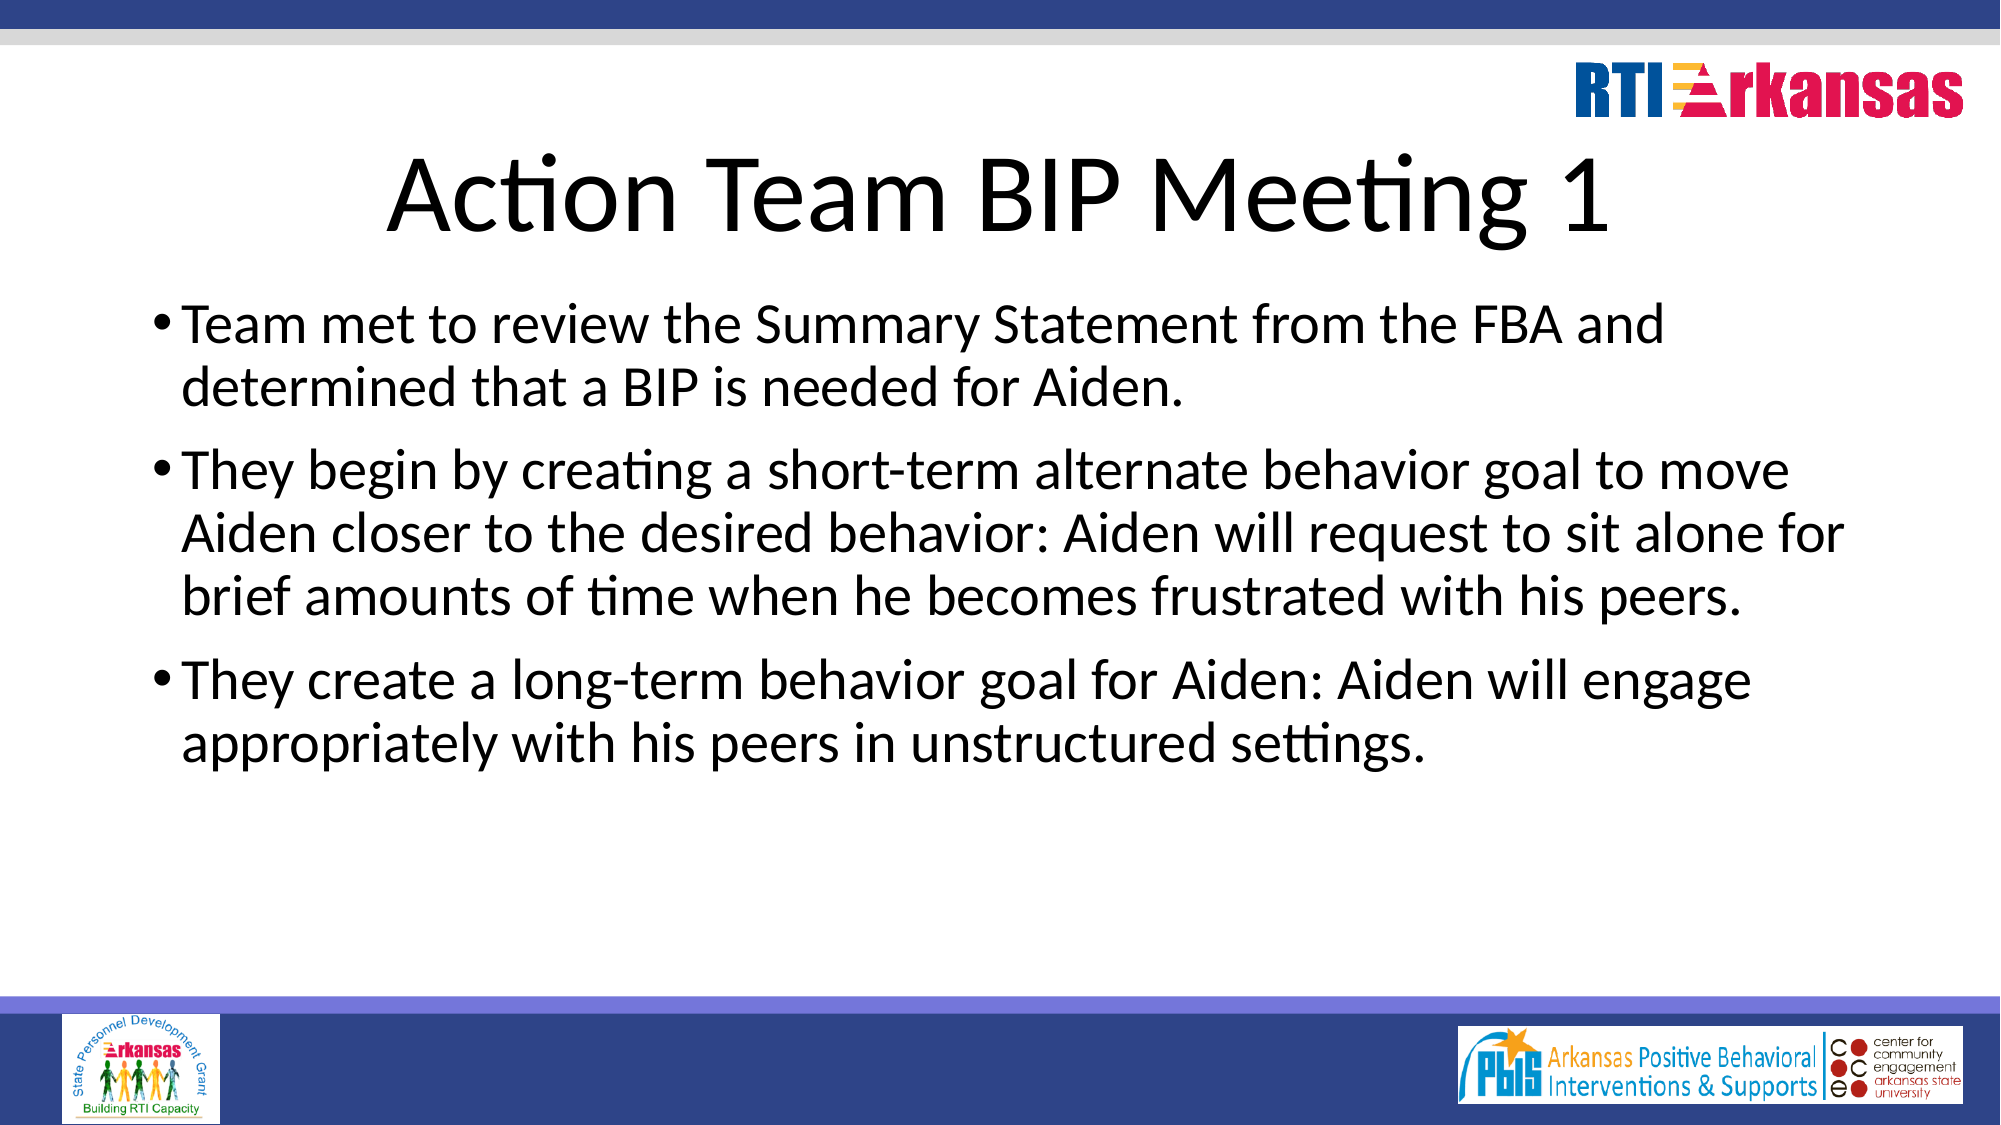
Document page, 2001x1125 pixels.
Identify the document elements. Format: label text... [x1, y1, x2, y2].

title Action Team BIP Meeting 1 [0, 104, 2000, 286]
picture [62, 1013, 220, 1124]
picture [1458, 1025, 1964, 1104]
picture [1573, 55, 1964, 104]
list Team met to review the Summary Statement from the FBA and determined that a BIP is needed for Aiden. They begin by creating a short-term alternate behavior goal to move Aiden closer to the desired behavior: Aiden will request to sit alone for brief amounts of time when he becomes frustrated with his peers. They create a long-term behavior goal for Aiden: Aiden will engage appropriately with his peers in unstructured settings. [137, 285, 1863, 969]
